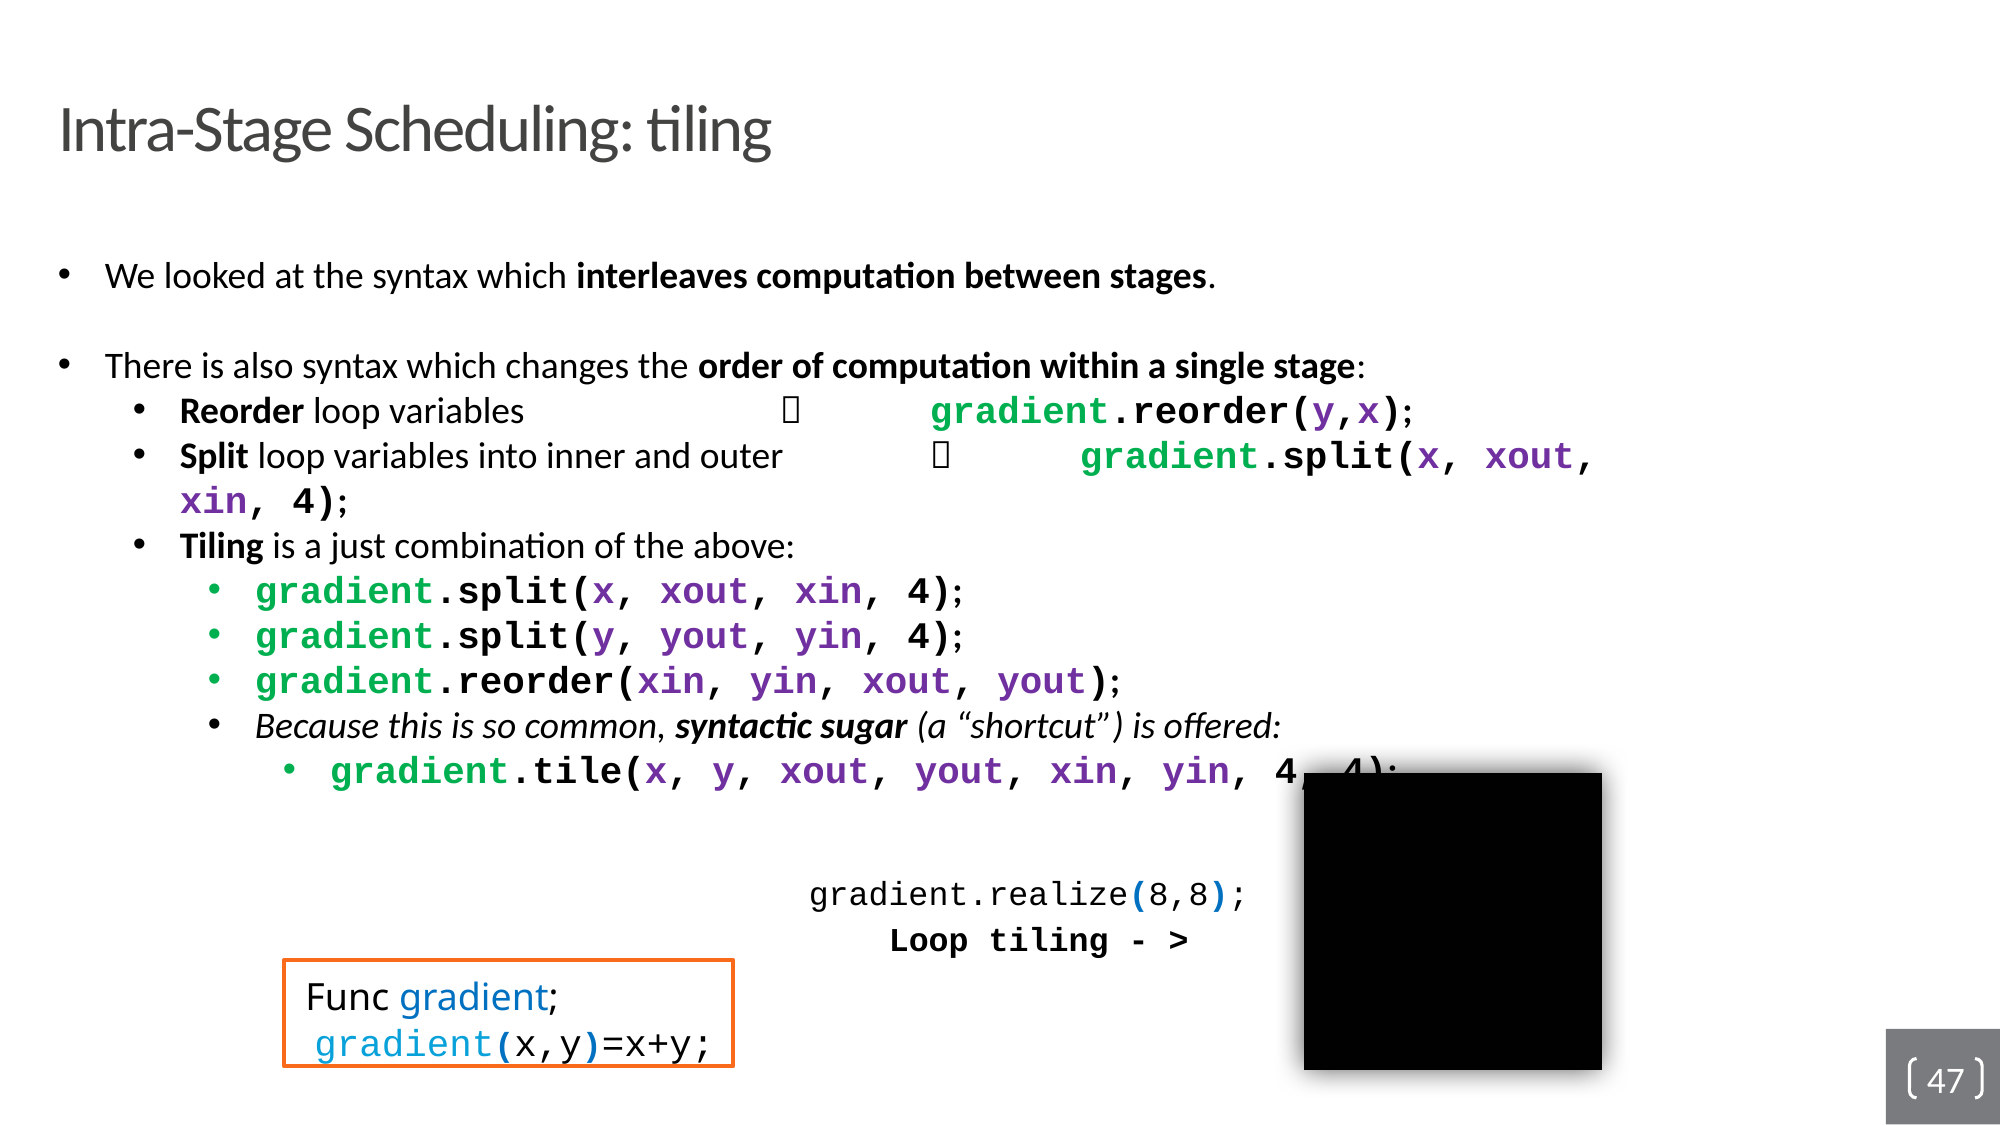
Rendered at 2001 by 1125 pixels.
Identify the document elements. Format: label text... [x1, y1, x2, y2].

text_box Func gradient; [290, 966, 574, 1026]
text_box We looked at the syntax which interleaves computation between stages. There is also syntax which changes the order of computation within a single stage: Reorder loop variables  gradient.reorder(y,x); Split loop variables into inner and outer  gradient.split(x, xout, xin, 4); Tiling is a just combination of the above: gradient.split(x, xout, xin, 4); gradient.split(y, yout, yin, 4); gradient.reorder(xin, yin, xout, yout); Because this is so common, syntactic sugar (a “shortcut”) is offered: gradient.tile(x, y, xout, yout, xin, yin, 4, 4); [43, 243, 1695, 889]
table_cell [1454, 754, 1618, 889]
text_box [282, 958, 735, 1068]
text_box gradient.realize(8,8); Loop tiling - > [793, 724, 1454, 966]
slide_number 47 [1907, 1056, 1984, 1100]
picture [1304, 772, 1603, 1071]
text_box gradient(x,y)=x+y; [299, 1011, 730, 1072]
title Intra-Stage Scheduling: tiling [43, 45, 1957, 205]
